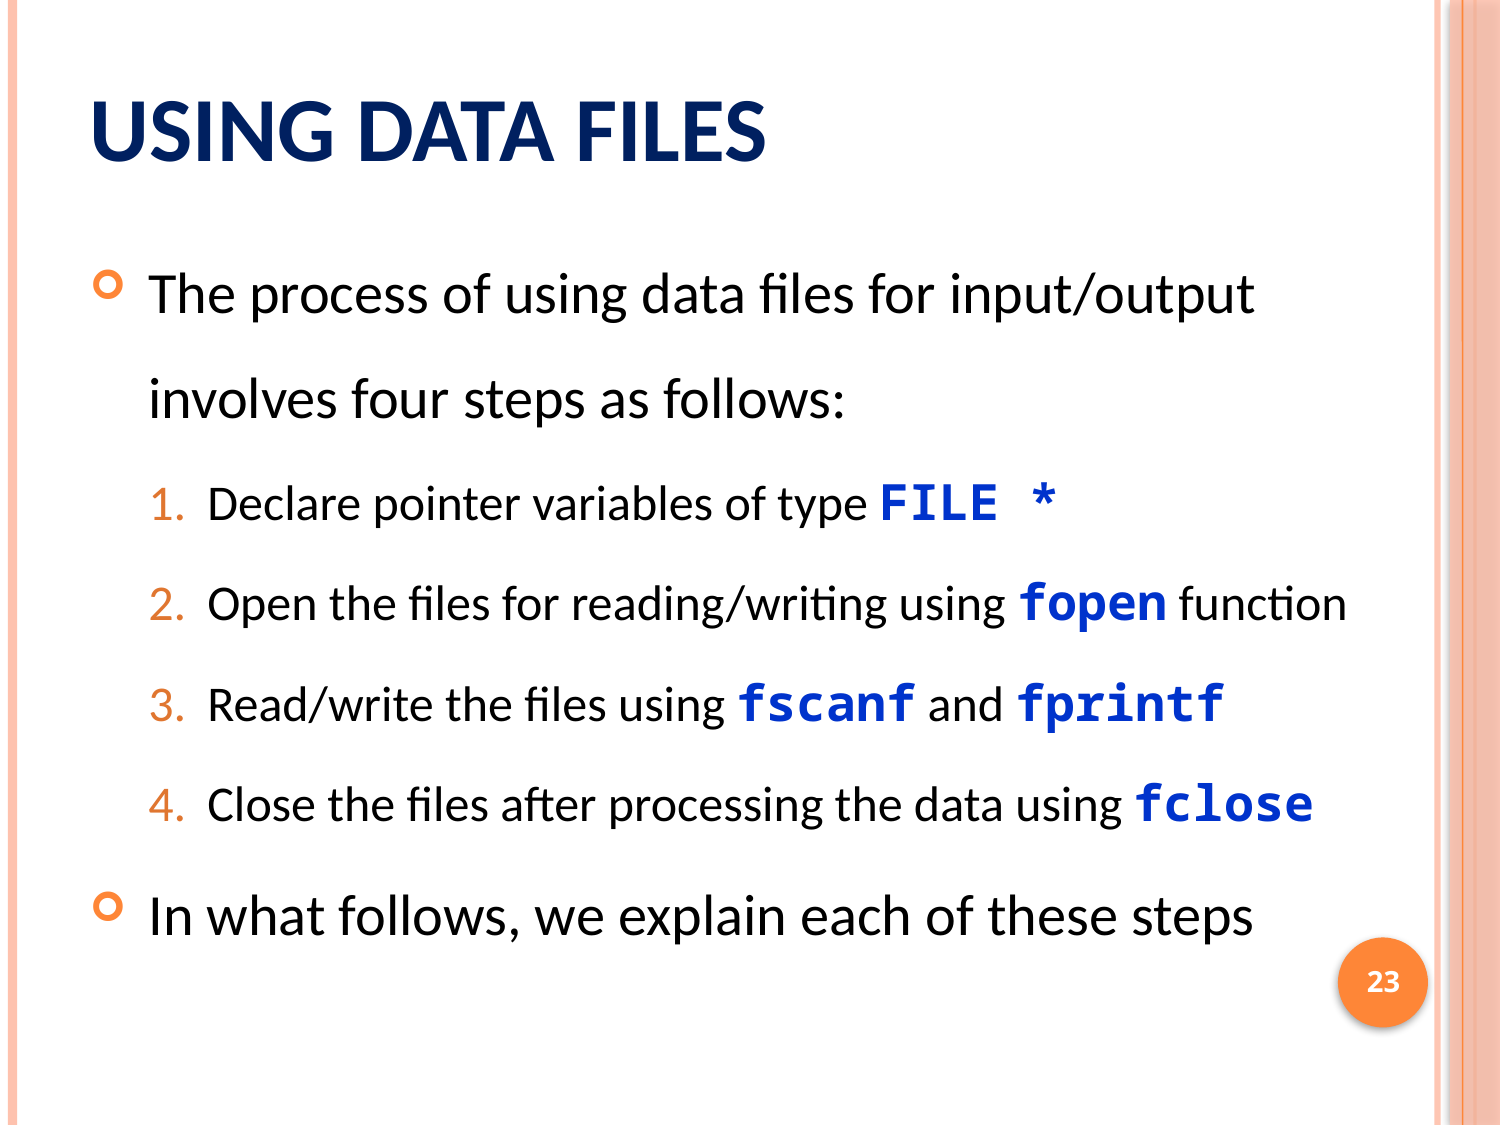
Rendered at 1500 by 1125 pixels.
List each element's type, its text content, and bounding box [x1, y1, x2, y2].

list The process of using data files for input/output involves four steps as follows: Declare pointer variables of type FILE * Open the files for reading/writing using fopen function Read/write the files using fscanf and fprintf Close the files after processing the data using fclose In what follows, we explain each of these steps [75, 212, 1425, 1005]
title Using Data Files [75, 45, 1425, 188]
slide_number 23 [1333, 940, 1434, 1027]
